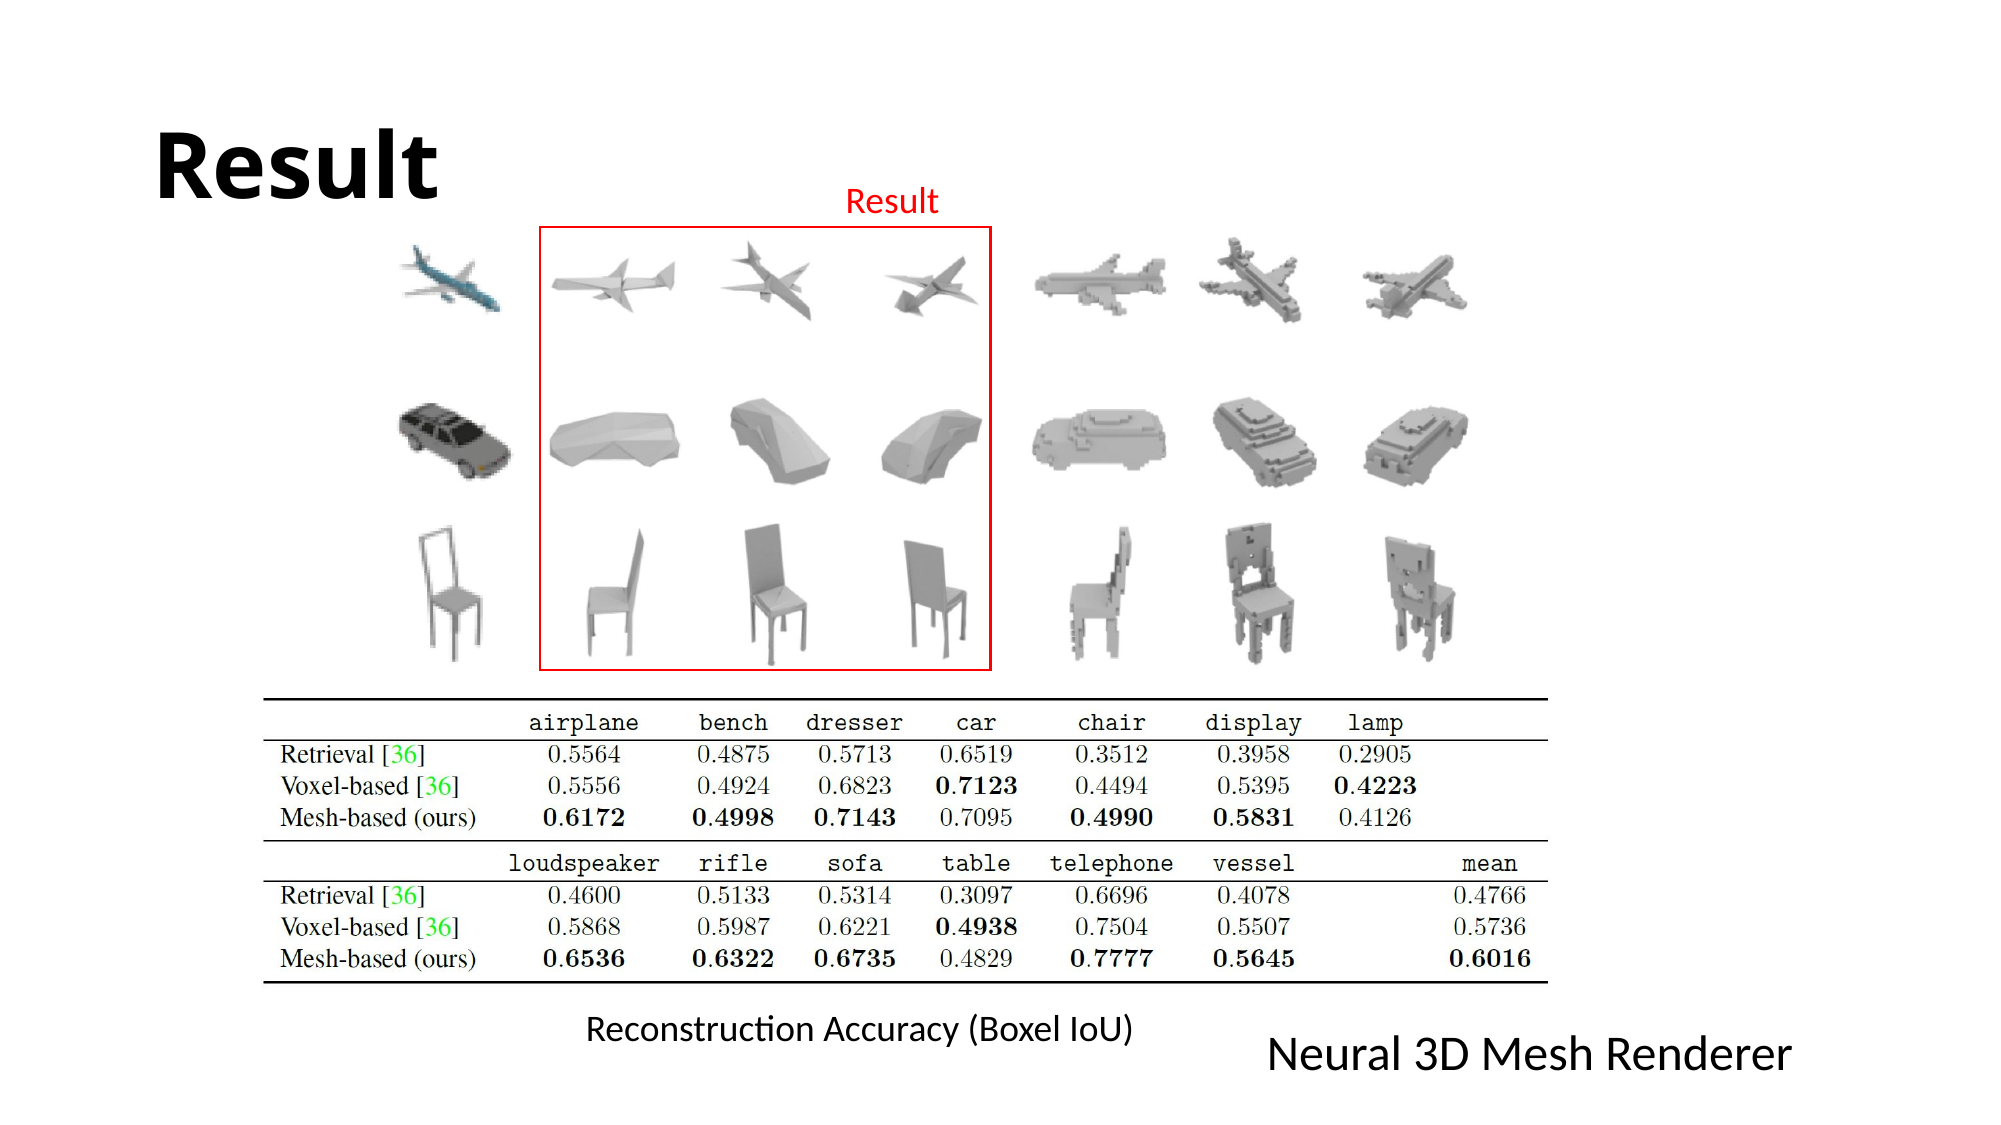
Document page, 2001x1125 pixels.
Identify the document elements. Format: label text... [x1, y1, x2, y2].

text_box Neural 3D Mesh Renderer [1197, 1013, 1863, 1088]
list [235, 687, 1578, 997]
picture [341, 227, 1544, 688]
title Result [137, 59, 1863, 278]
text_box Reconstruction Accuracy (Boxel IoU) [571, 997, 1152, 1056]
text_box Result [830, 168, 990, 227]
